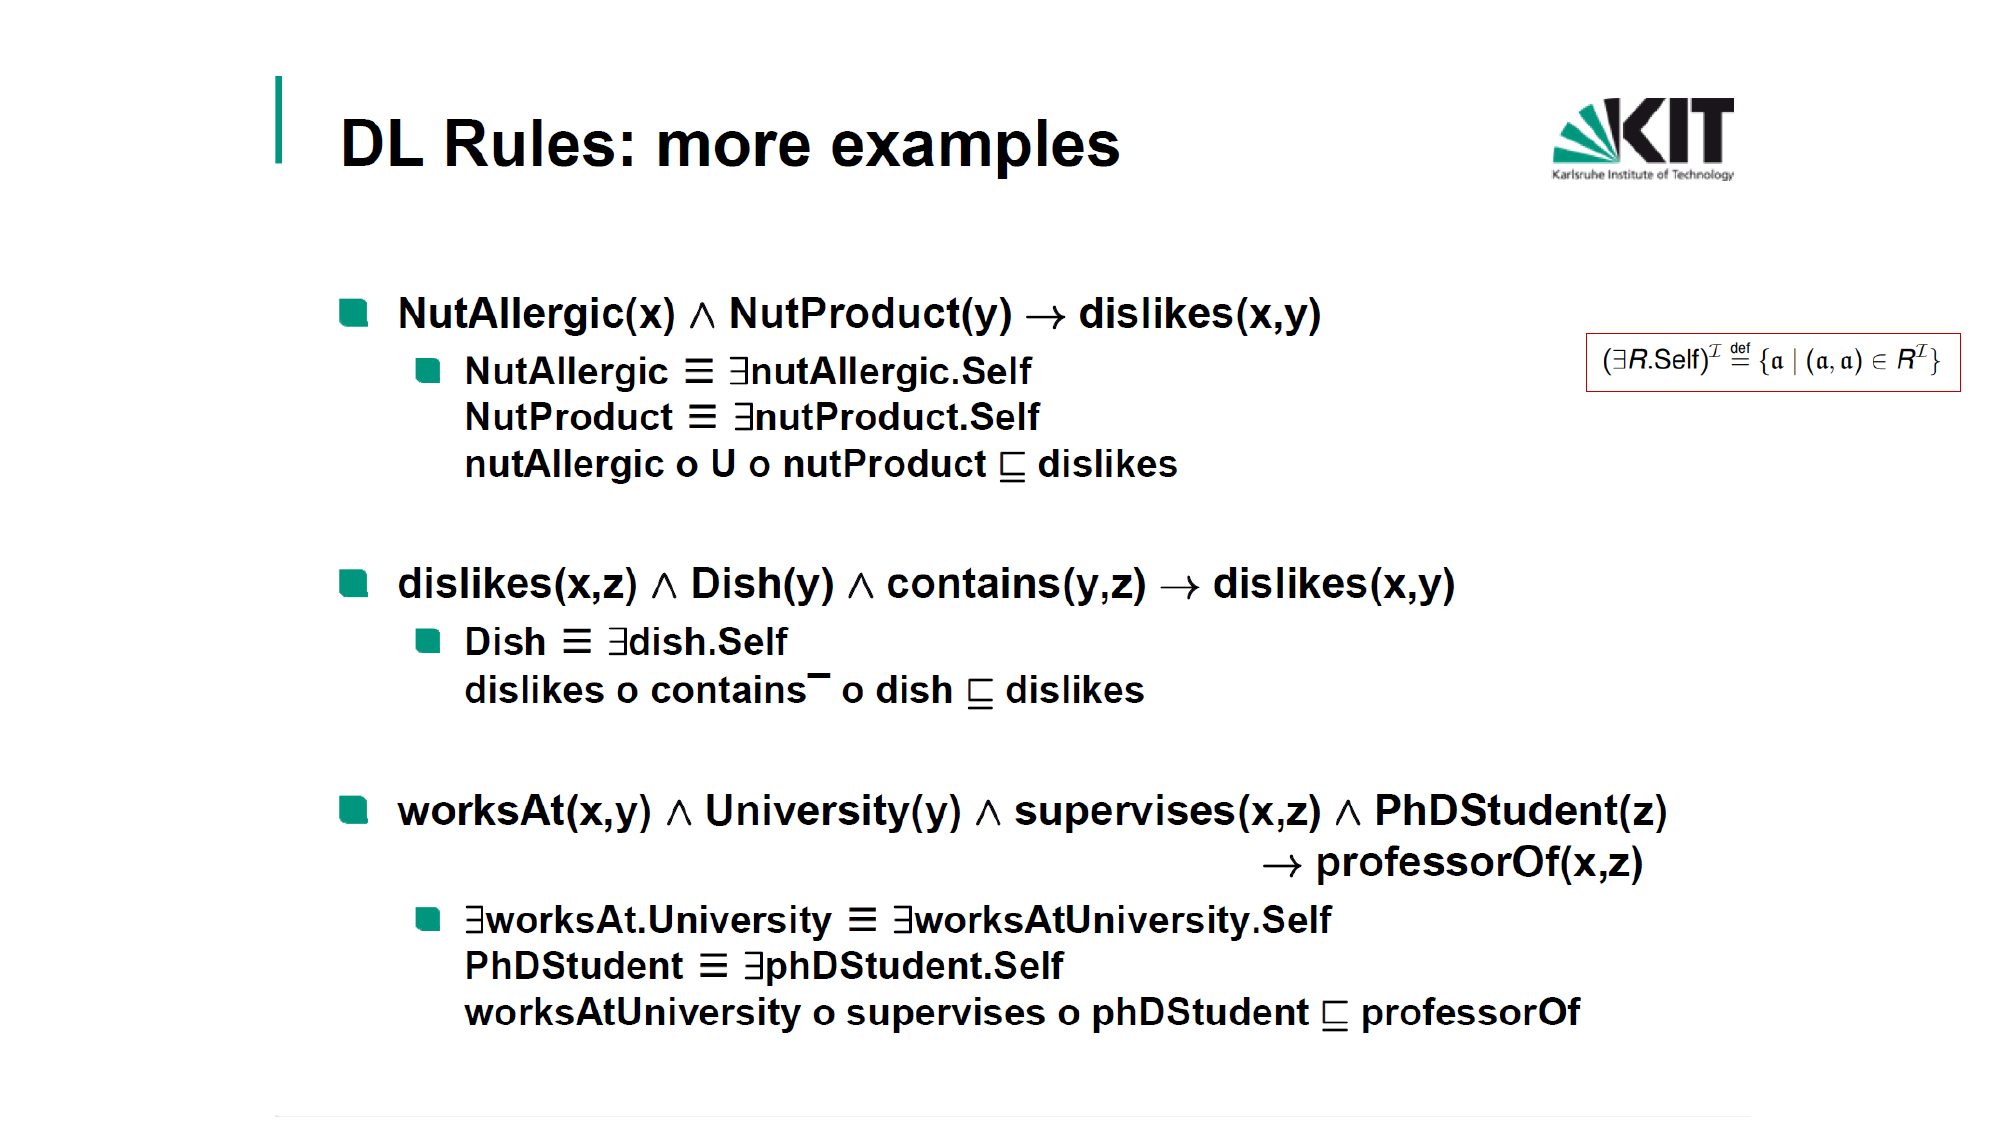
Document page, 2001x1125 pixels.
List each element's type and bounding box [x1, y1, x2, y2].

picture [275, 76, 1961, 1117]
